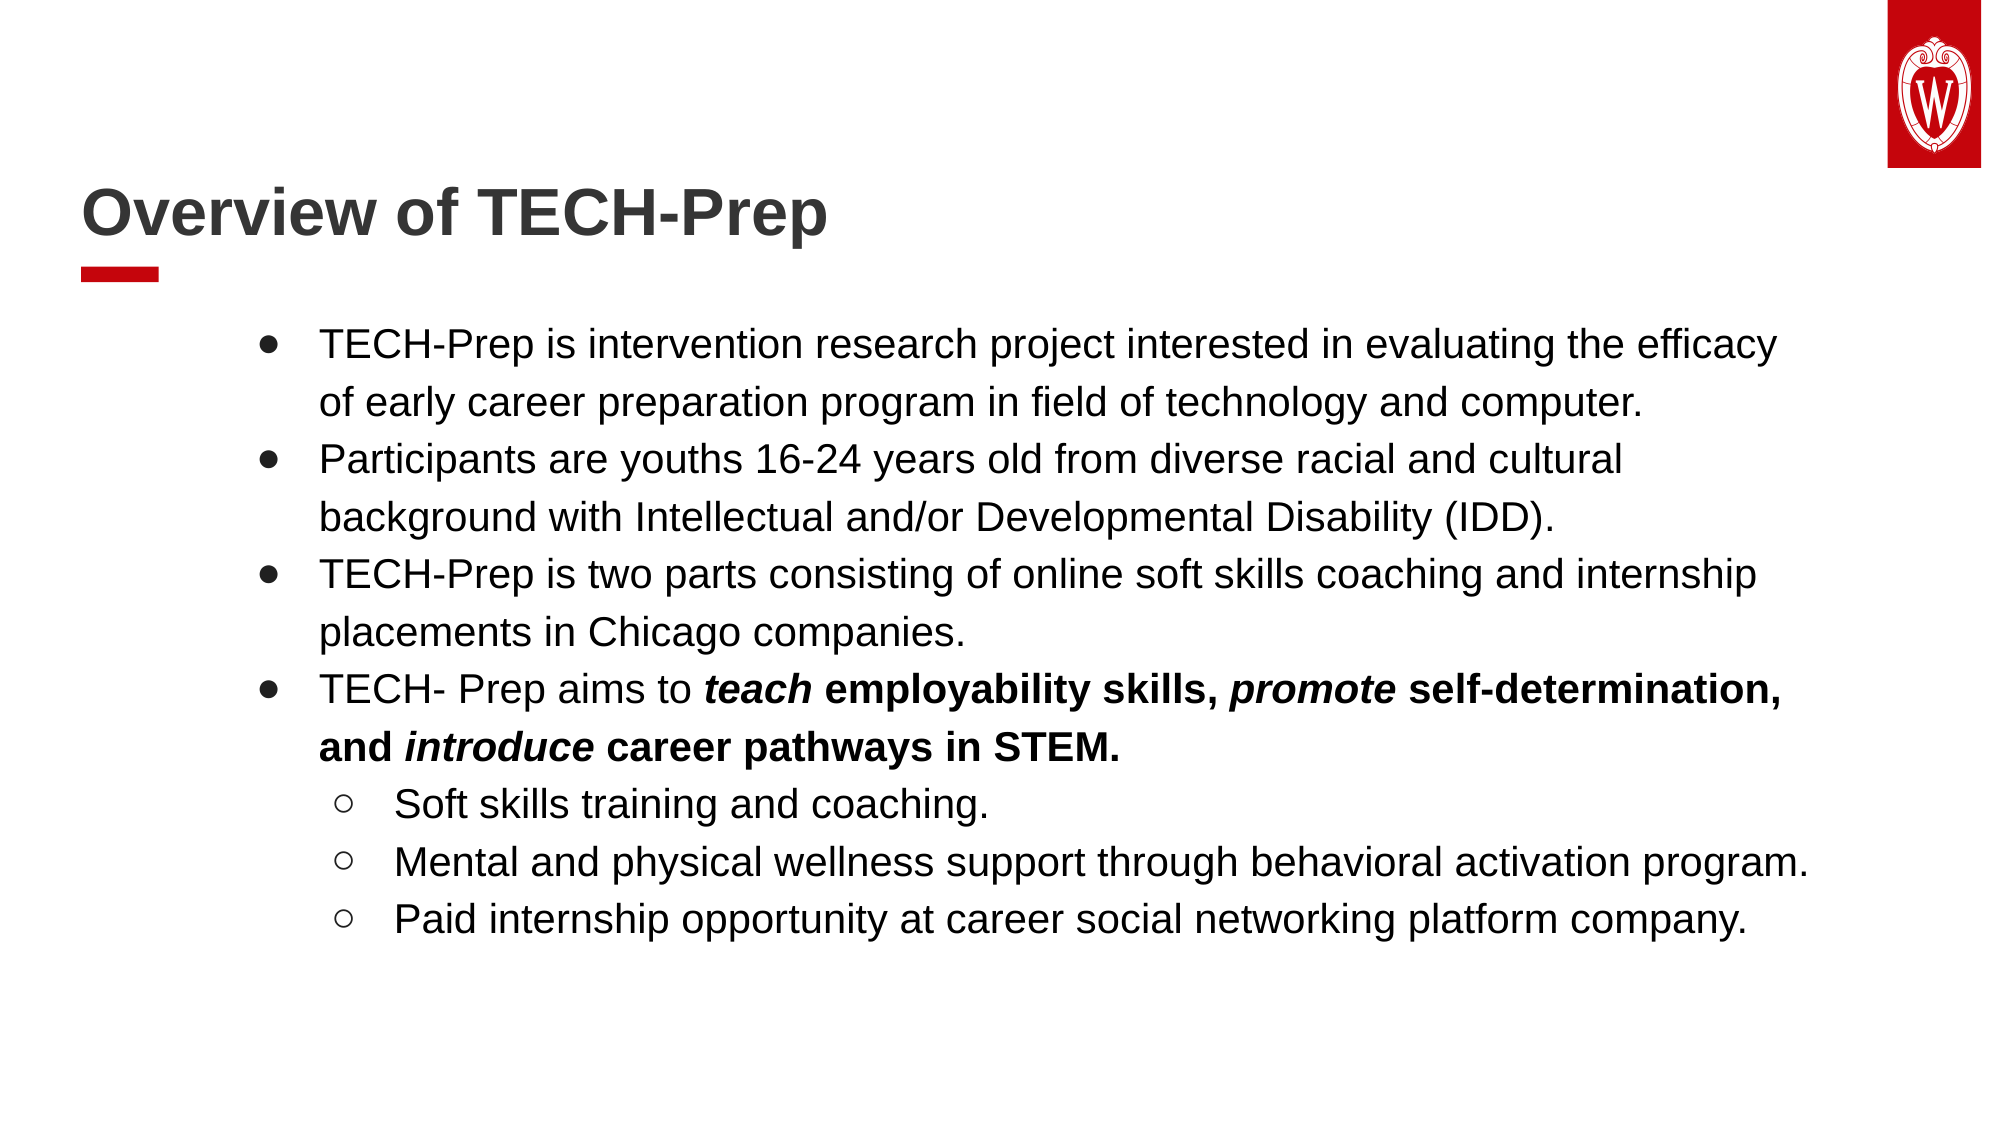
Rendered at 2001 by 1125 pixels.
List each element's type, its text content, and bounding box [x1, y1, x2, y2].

title Overview of TECH-Prep [81, 75, 1832, 250]
list TECH-Prep is intervention research project interested in evaluating the efficacy of early career preparation program in field of technology and computer. Participants are youths 16-24 years old from diverse racial and cultural background with Intellectual and/or Developmental Disability (IDD). TECH-Prep is two parts consisting of online soft skills coaching and internship placements in Chicago companies. TECH- Prep aims to teach employability skills, promote self-determination, and introduce career pathways in STEM. Soft skills training and coaching. Mental and physical wellness support through behavioral activation program. Paid internship opportunity at career social networking platform company. [243, 301, 1832, 1032]
picture [1897, 36, 1972, 154]
